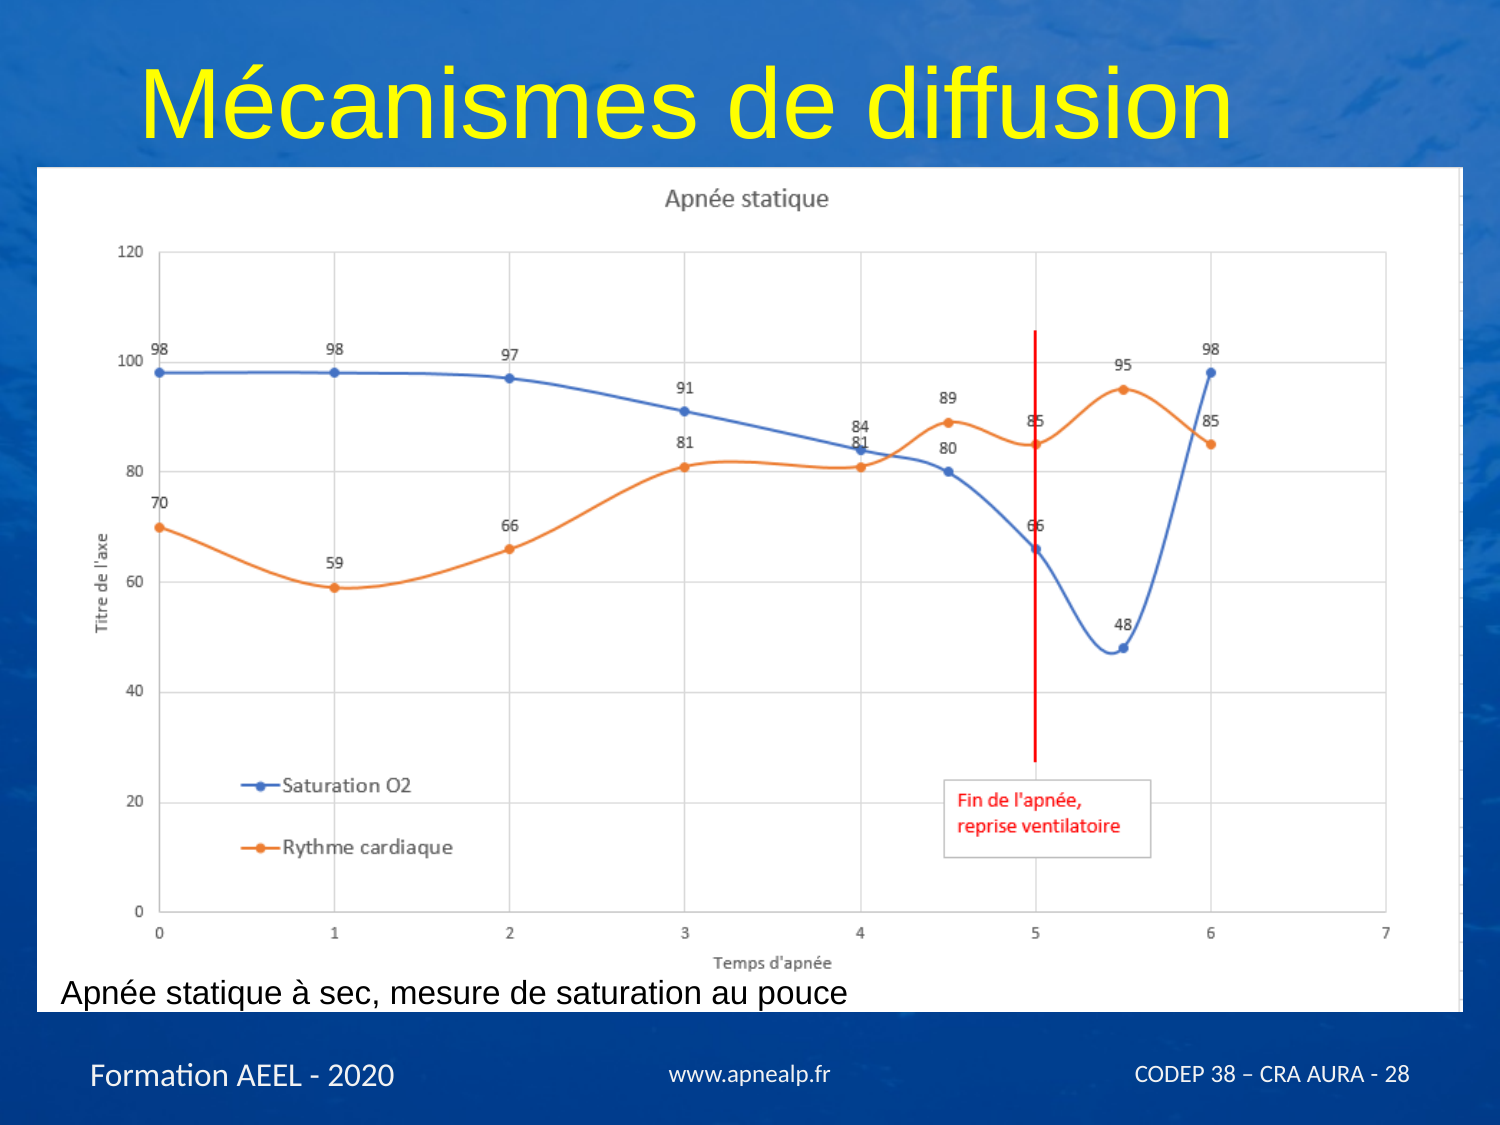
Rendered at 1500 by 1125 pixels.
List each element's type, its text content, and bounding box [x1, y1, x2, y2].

text_box Mécanismes de diffusion [123, 31, 1425, 165]
slide_number CODEP 38 – CRA AURA - 28 [1074, 1042, 1425, 1103]
picture [0, 0, 1500, 1125]
footer www.apnealp.fr [512, 1042, 988, 1103]
slide_number Formation AEEL - 2020 [75, 1042, 425, 1103]
